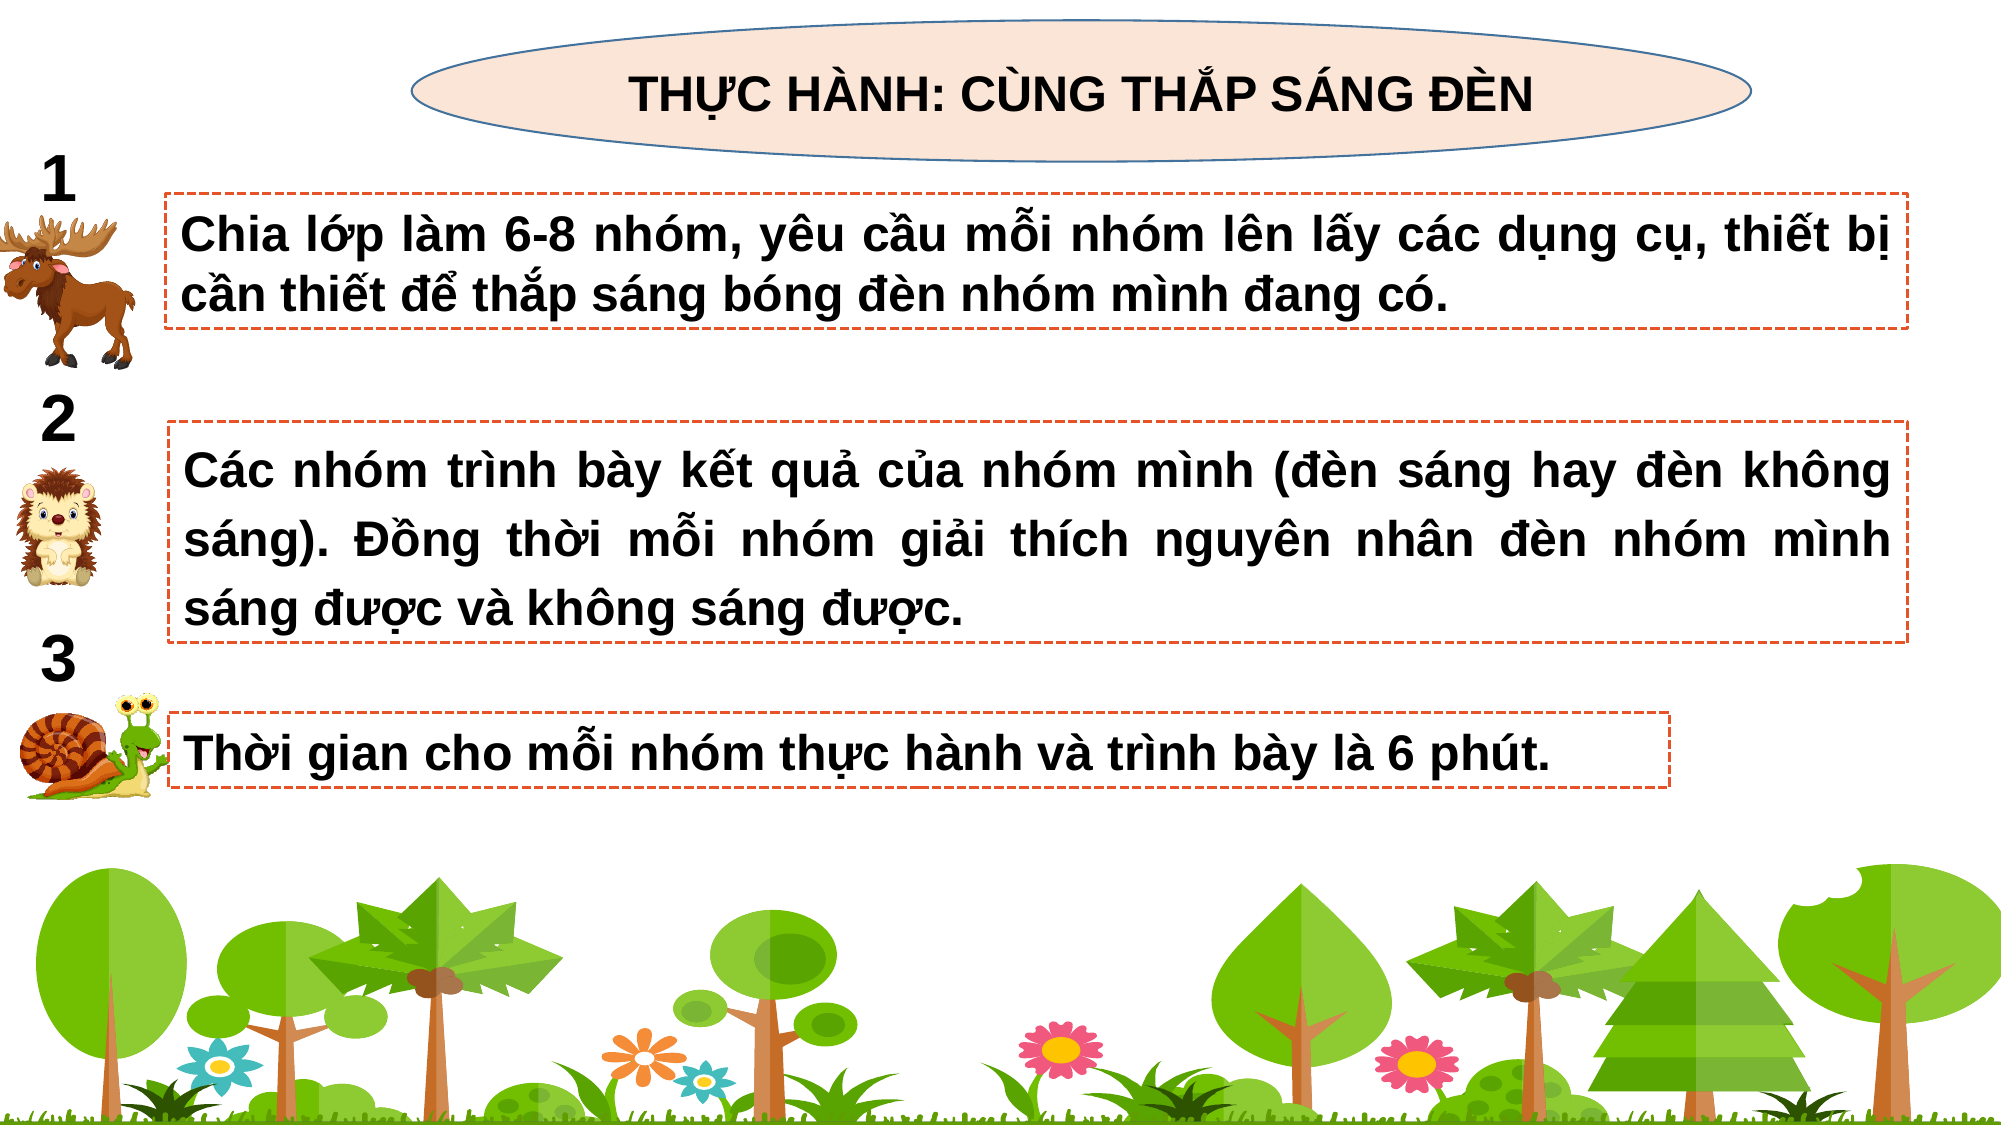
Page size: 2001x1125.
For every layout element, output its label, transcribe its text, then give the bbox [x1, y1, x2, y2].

text_box Các nhóm trình bày kết quả của nhóm mình (đèn sáng hay đèn không sáng). Đồng thời mỗi nhóm giải thích nguyên nhân đèn nhóm mình sáng được và không sáng được. [168, 421, 1908, 643]
picture [0, 780, 2000, 1125]
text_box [0, 609, 169, 800]
text_box Thời gian cho mỗi nhóm thực hành và trình bày là 6 phút. [169, 712, 1670, 780]
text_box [0, 369, 167, 587]
text_box THỰC HÀNH: CÙNG THẮP SÁNG ĐÈN [410, 19, 1753, 163]
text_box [0, 128, 166, 369]
text_box Chia lớp làm 6-8 nhóm, yêu cầu mỗi nhóm lên lấy các dụng cụ, thiết bị cần thiết để thắp sáng bóng đèn nhóm mình đang có. [166, 193, 1908, 329]
